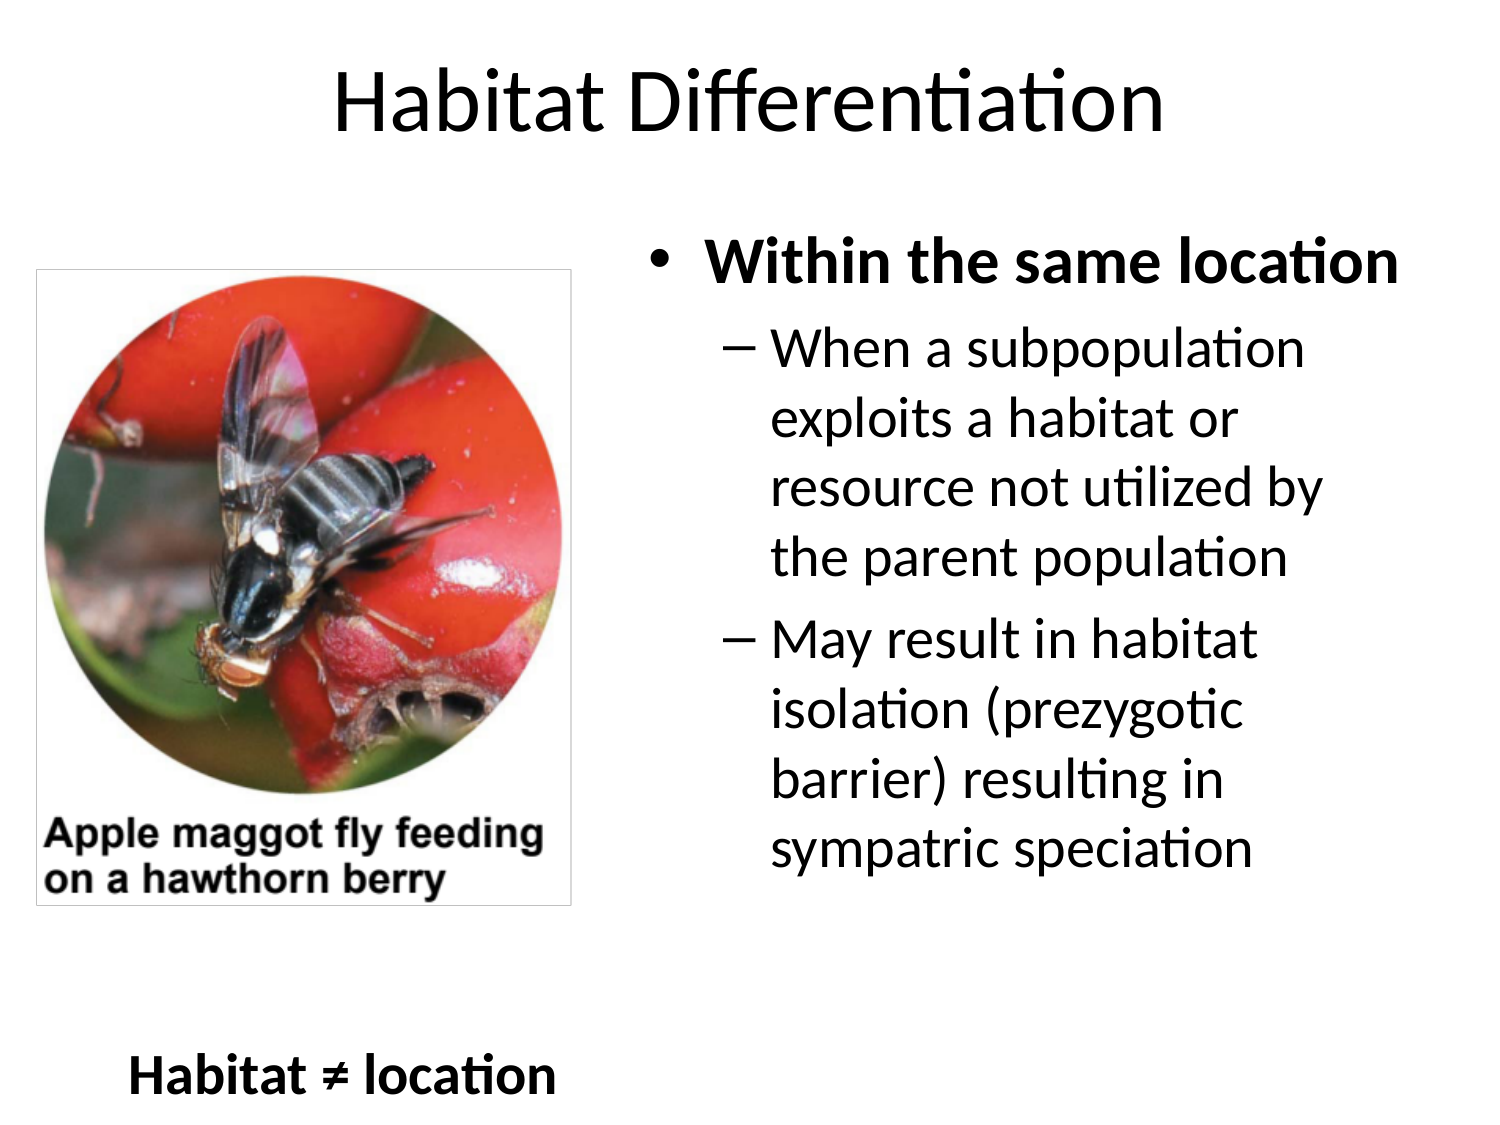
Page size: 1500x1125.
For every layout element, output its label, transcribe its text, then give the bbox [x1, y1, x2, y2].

text_box Habitat ≠ location [113, 1028, 595, 1124]
picture [28, 268, 584, 909]
title Habitat Differentiation [75, 1, 1425, 189]
list Within the same location When a subpopulation exploits a habitat or resource not utilized by the parent population May result in habitat isolation (prezygotic barrier) resulting in sympatric speciation [633, 209, 1425, 1090]
